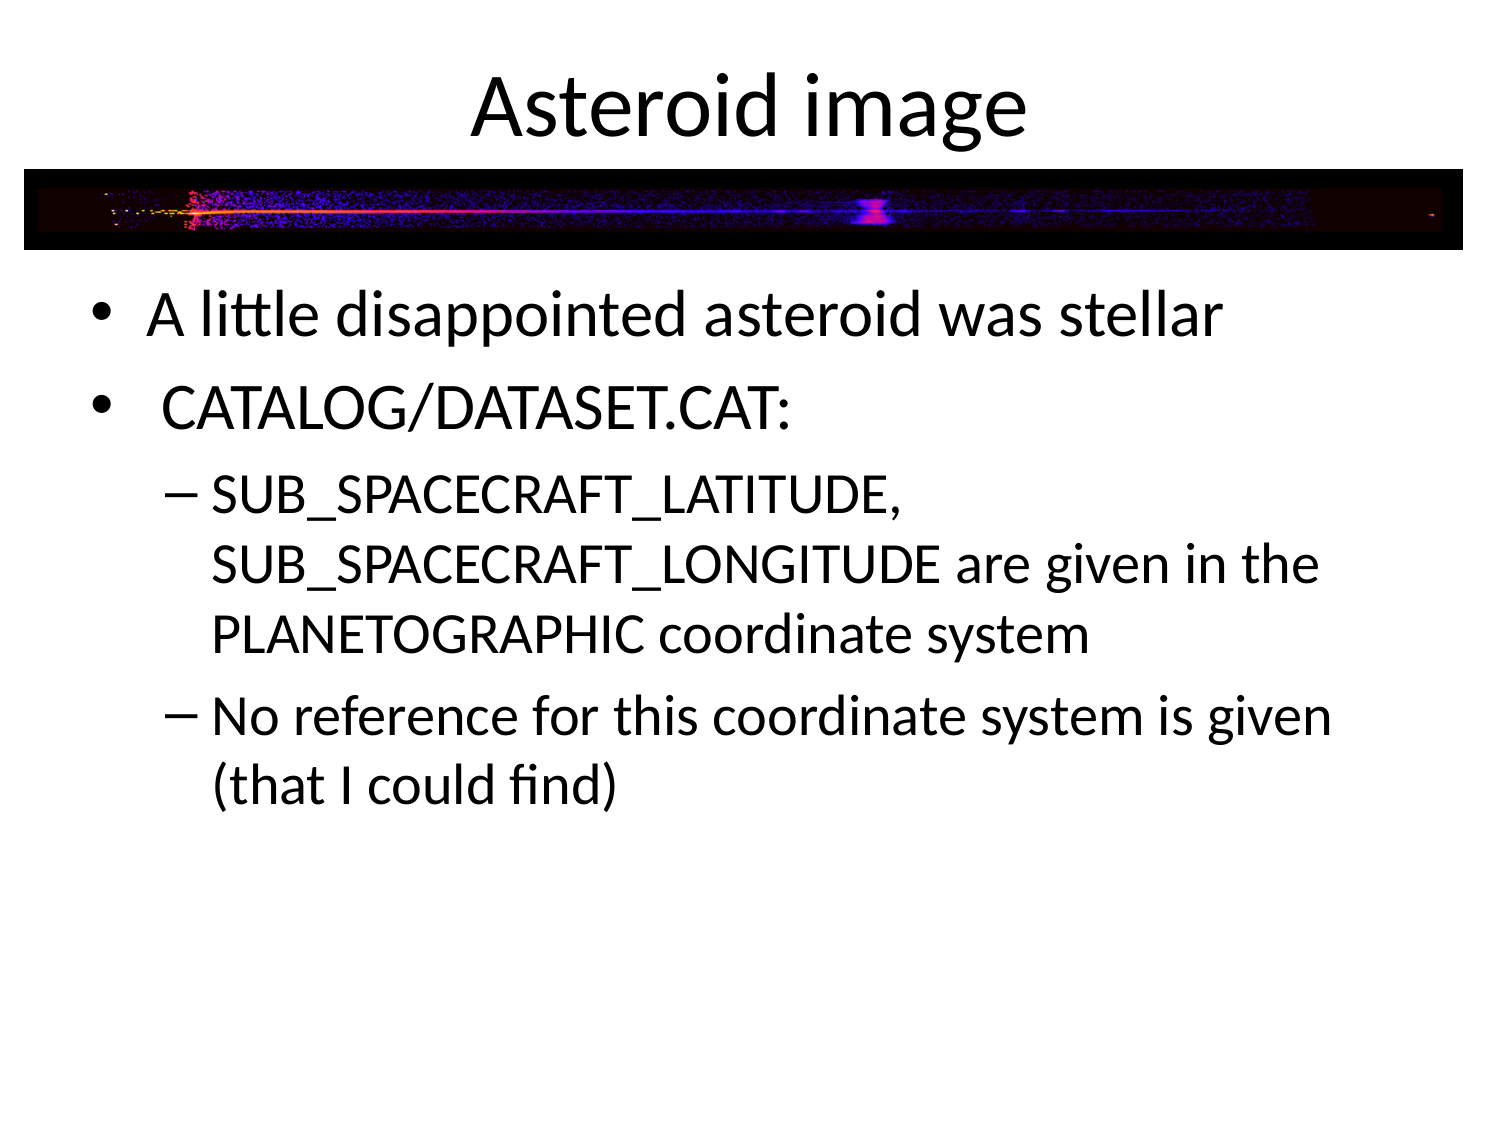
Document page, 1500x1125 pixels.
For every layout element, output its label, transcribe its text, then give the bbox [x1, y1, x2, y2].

title Asteroid image [75, 24, 1425, 167]
picture [24, 168, 1463, 251]
list A little disappointed asteroid was stellar CATALOG/DATASET.CAT: SUB_SPACECRAFT_LATITUDE, SUB_SPACECRAFT_LONGITUDE are given in the PLANETOGRAPHIC coordinate system No reference for this coordinate system is given (that I could find) [75, 262, 1425, 1005]
